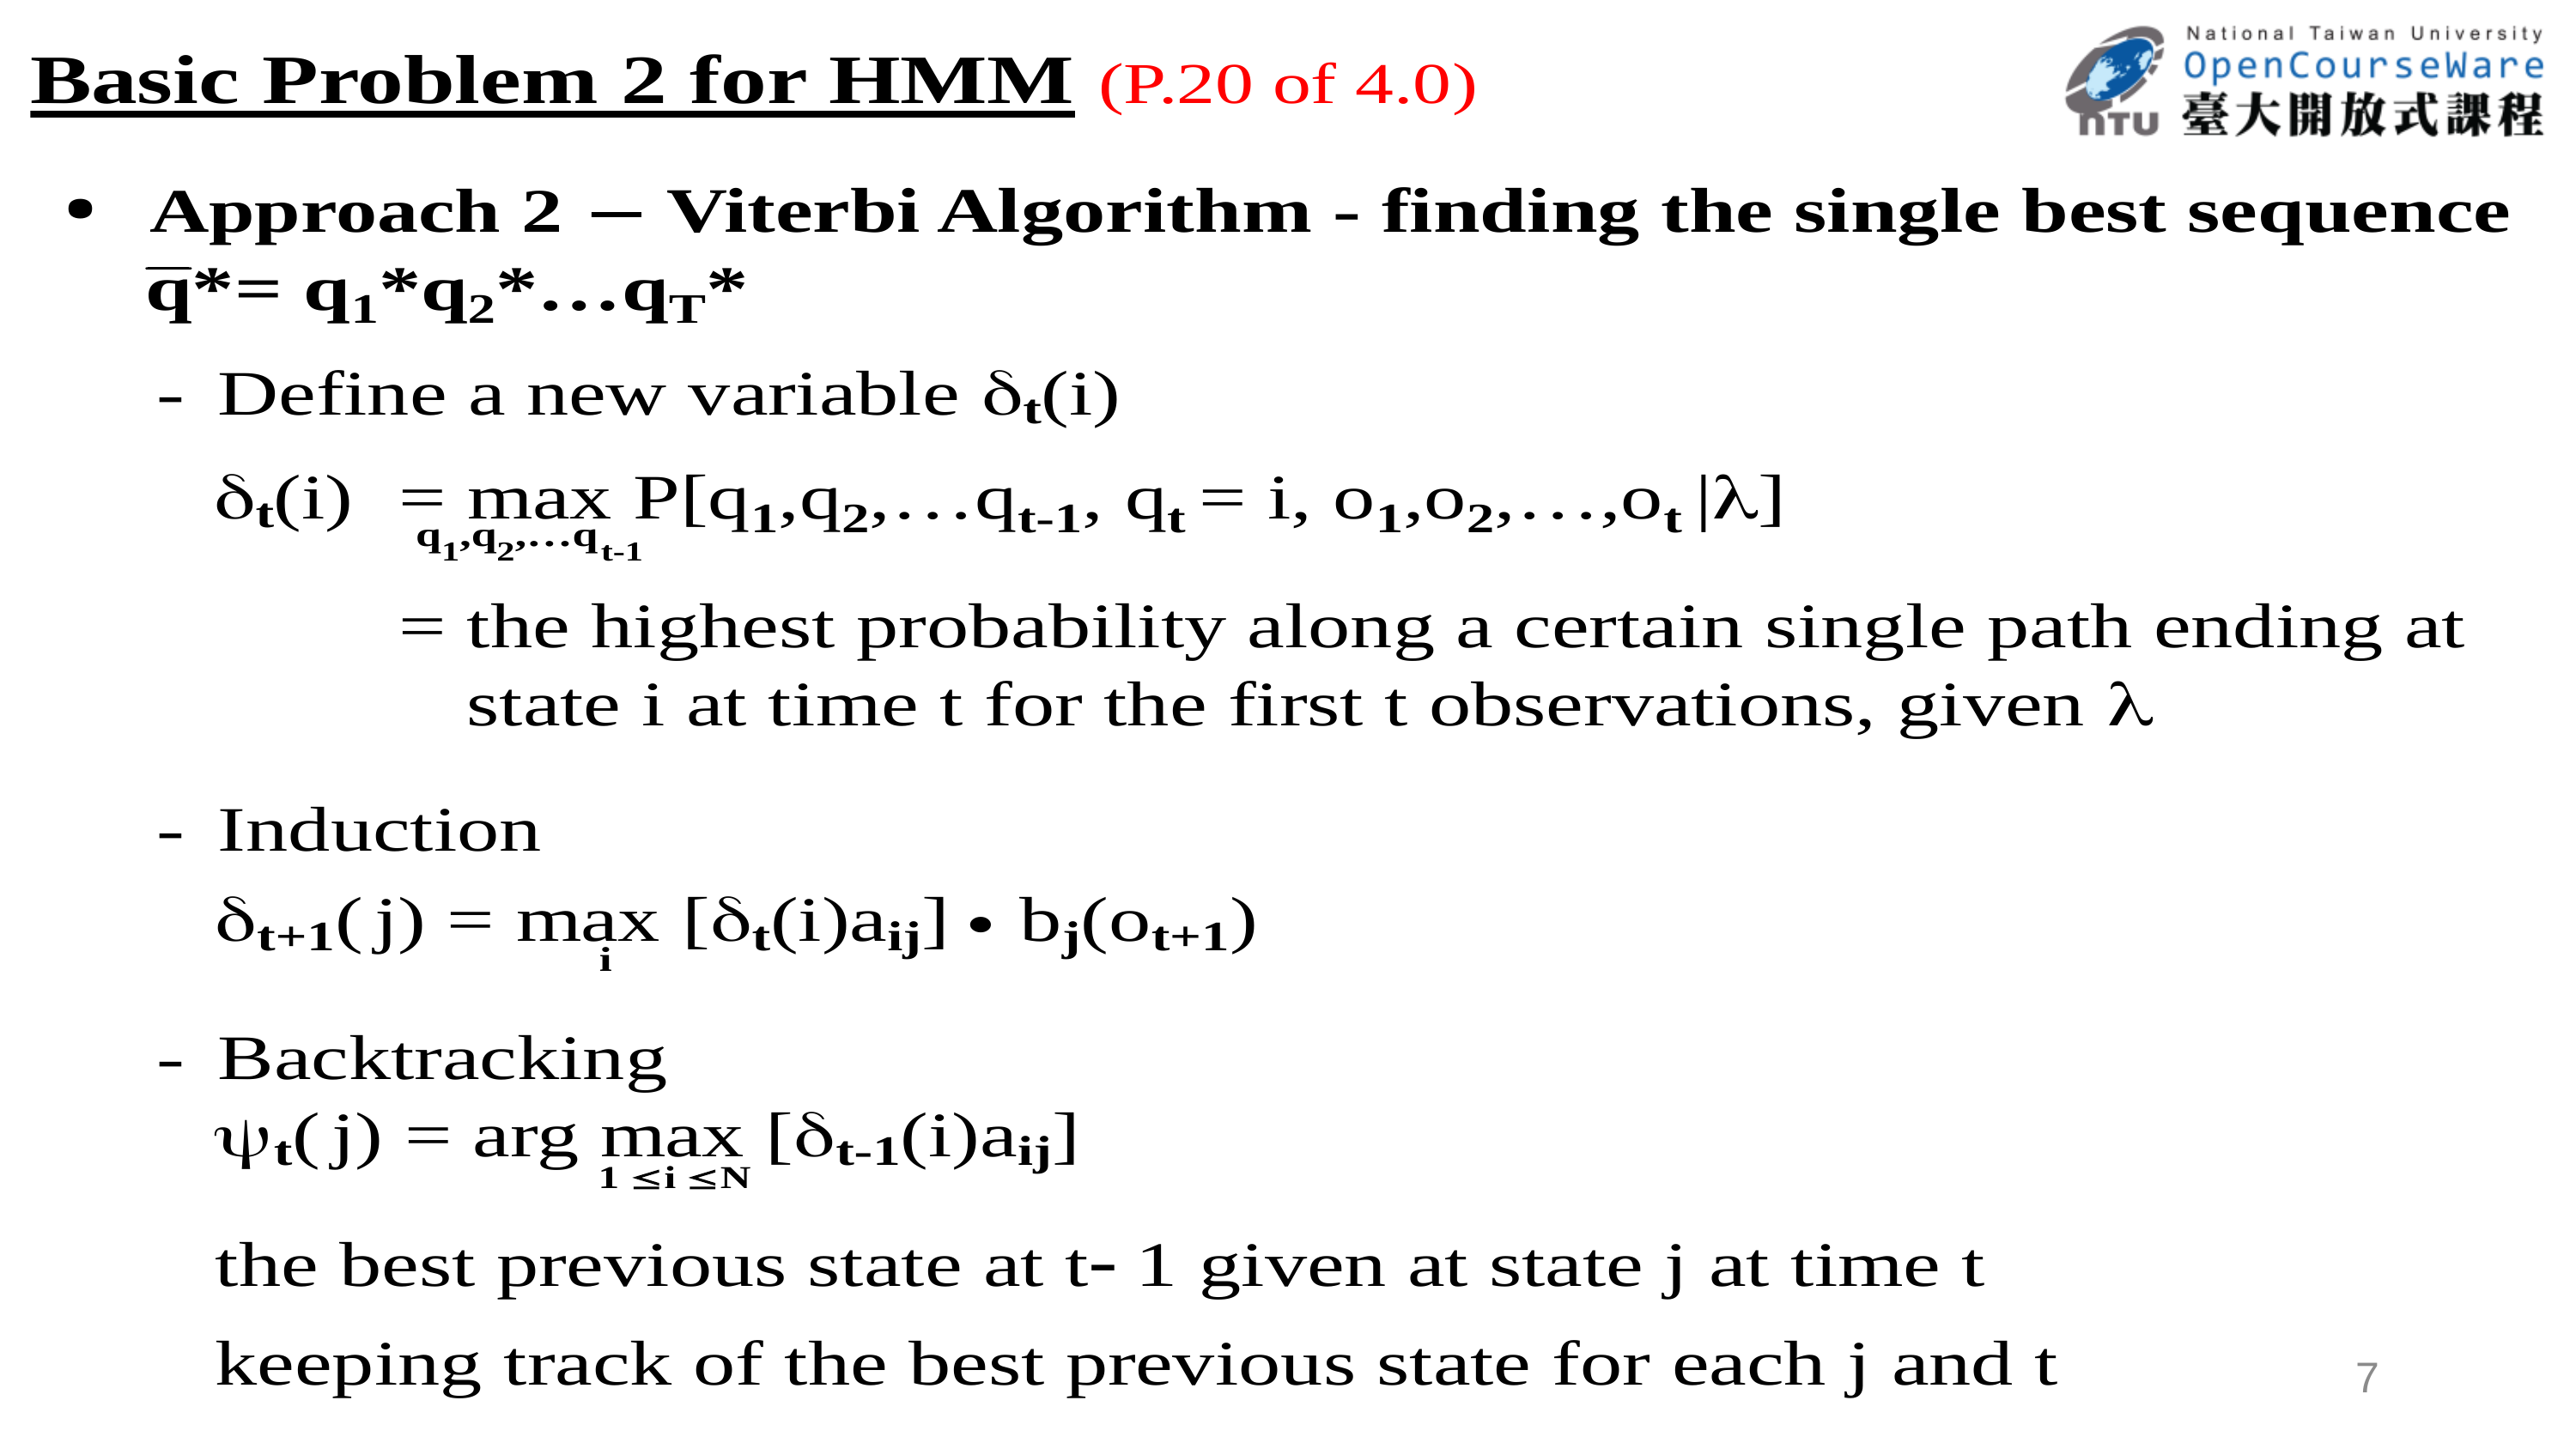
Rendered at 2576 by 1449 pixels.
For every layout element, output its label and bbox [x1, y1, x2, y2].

picture [2037, 6, 2576, 157]
text_box [30, 38, 2540, 1423]
